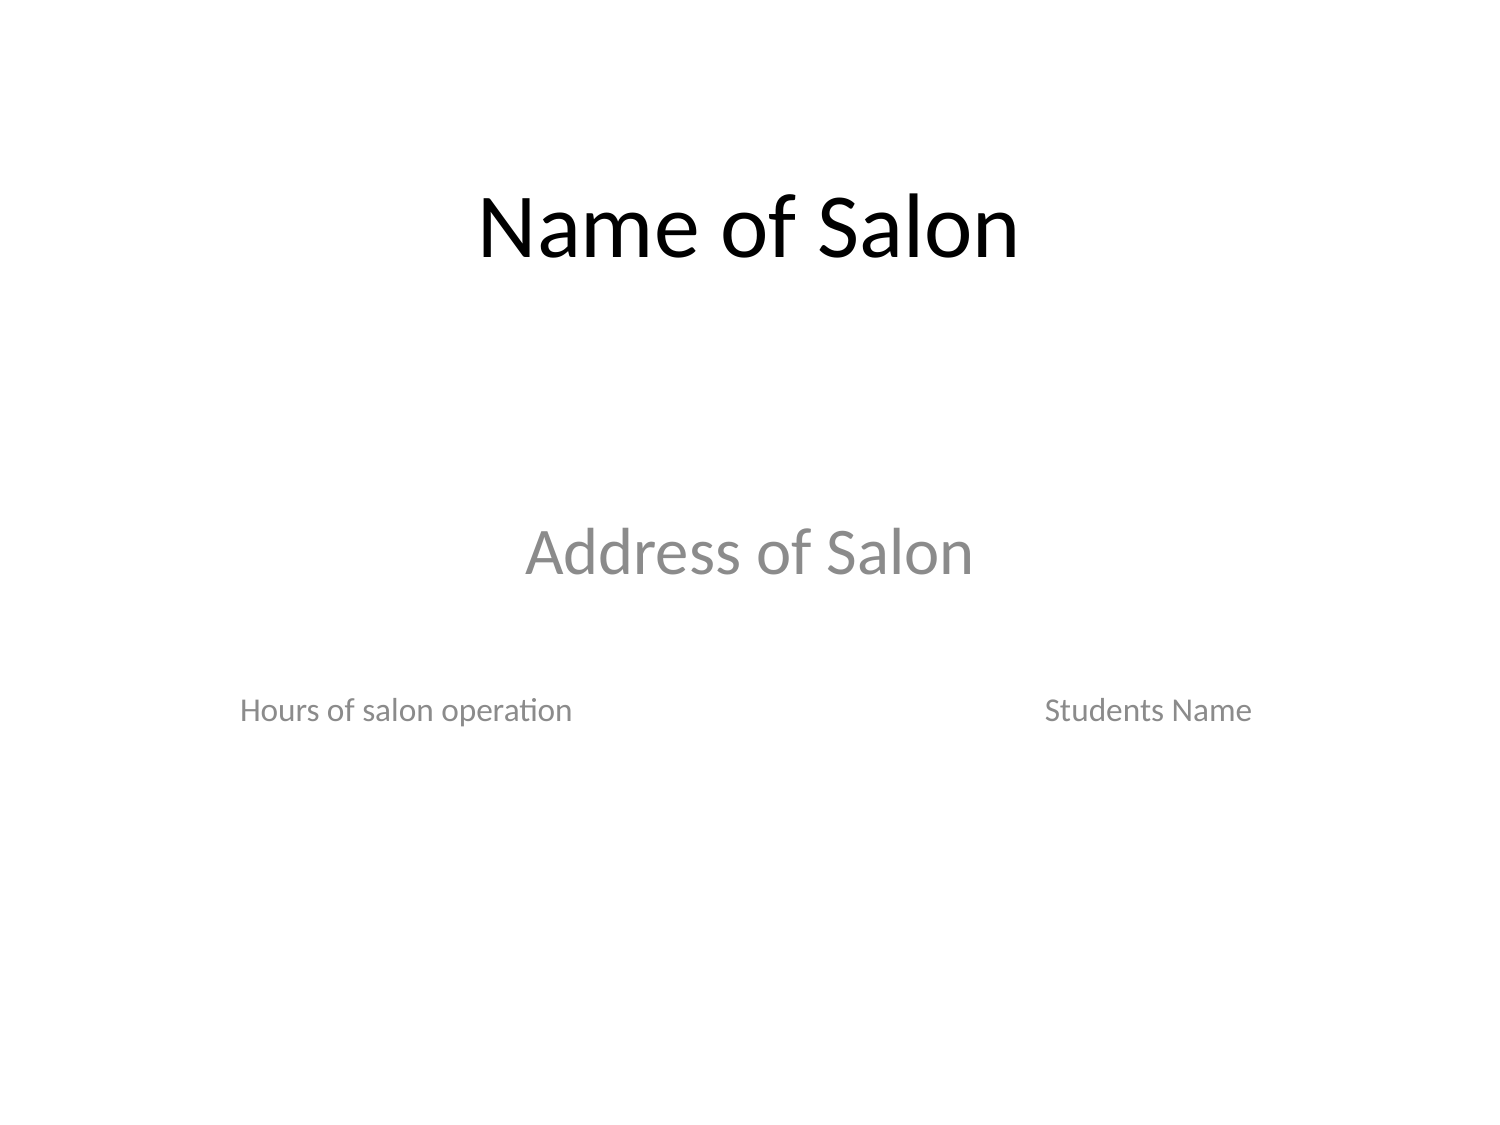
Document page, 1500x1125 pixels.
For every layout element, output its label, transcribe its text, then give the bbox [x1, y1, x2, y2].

subtitle Address of Salon Hours of salon operation Students Name [225, 500, 1275, 900]
title Name of Salon [112, 99, 1388, 342]
